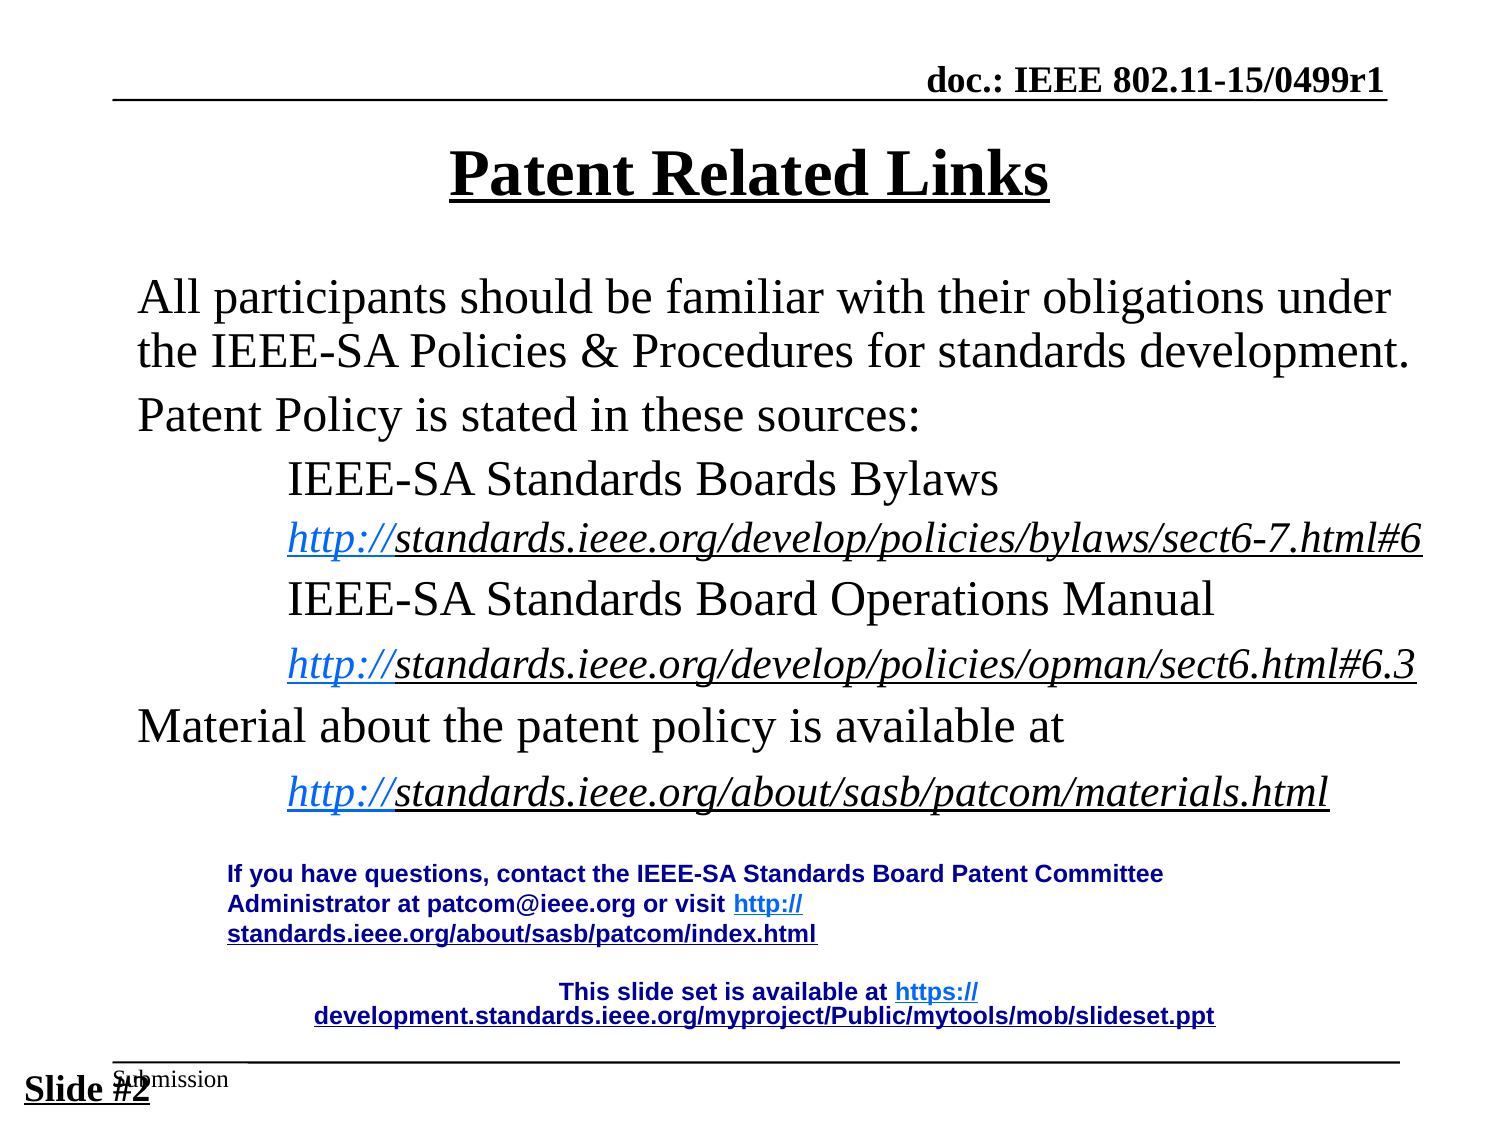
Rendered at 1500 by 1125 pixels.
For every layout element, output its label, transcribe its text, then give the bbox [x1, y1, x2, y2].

text_box If you have questions, contact the IEEE-SA Standards Board Patent Committee Administrator at patcom@ieee.org or visit http://standards.ieee.org/about/sasb/patcom/index.html This slide set is available at https://development.standards.ieee.org/myproject/Public/mytools/mob/slideset.ppt [212, 849, 1325, 1037]
title Patent Related Links [112, 75, 1388, 262]
text_box Slide #2 [9, 1056, 166, 1116]
list All participants should be familiar with their obligations under the IEEE-SA Policies & Procedures for standards development. Patent Policy is stated in these sources: IEEE-SA Standards Boards Bylaws http://standards.ieee.org/develop/policies/bylaws/sect6-7.html#6 IEEE-SA Standards Board Operations Manual http://standards.ieee.org/develop/policies/opman/sect6.html#6.3 Material about the patent policy is available at http://standards.ieee.org/about/sasb/patcom/materials.html [0, 262, 1475, 900]
